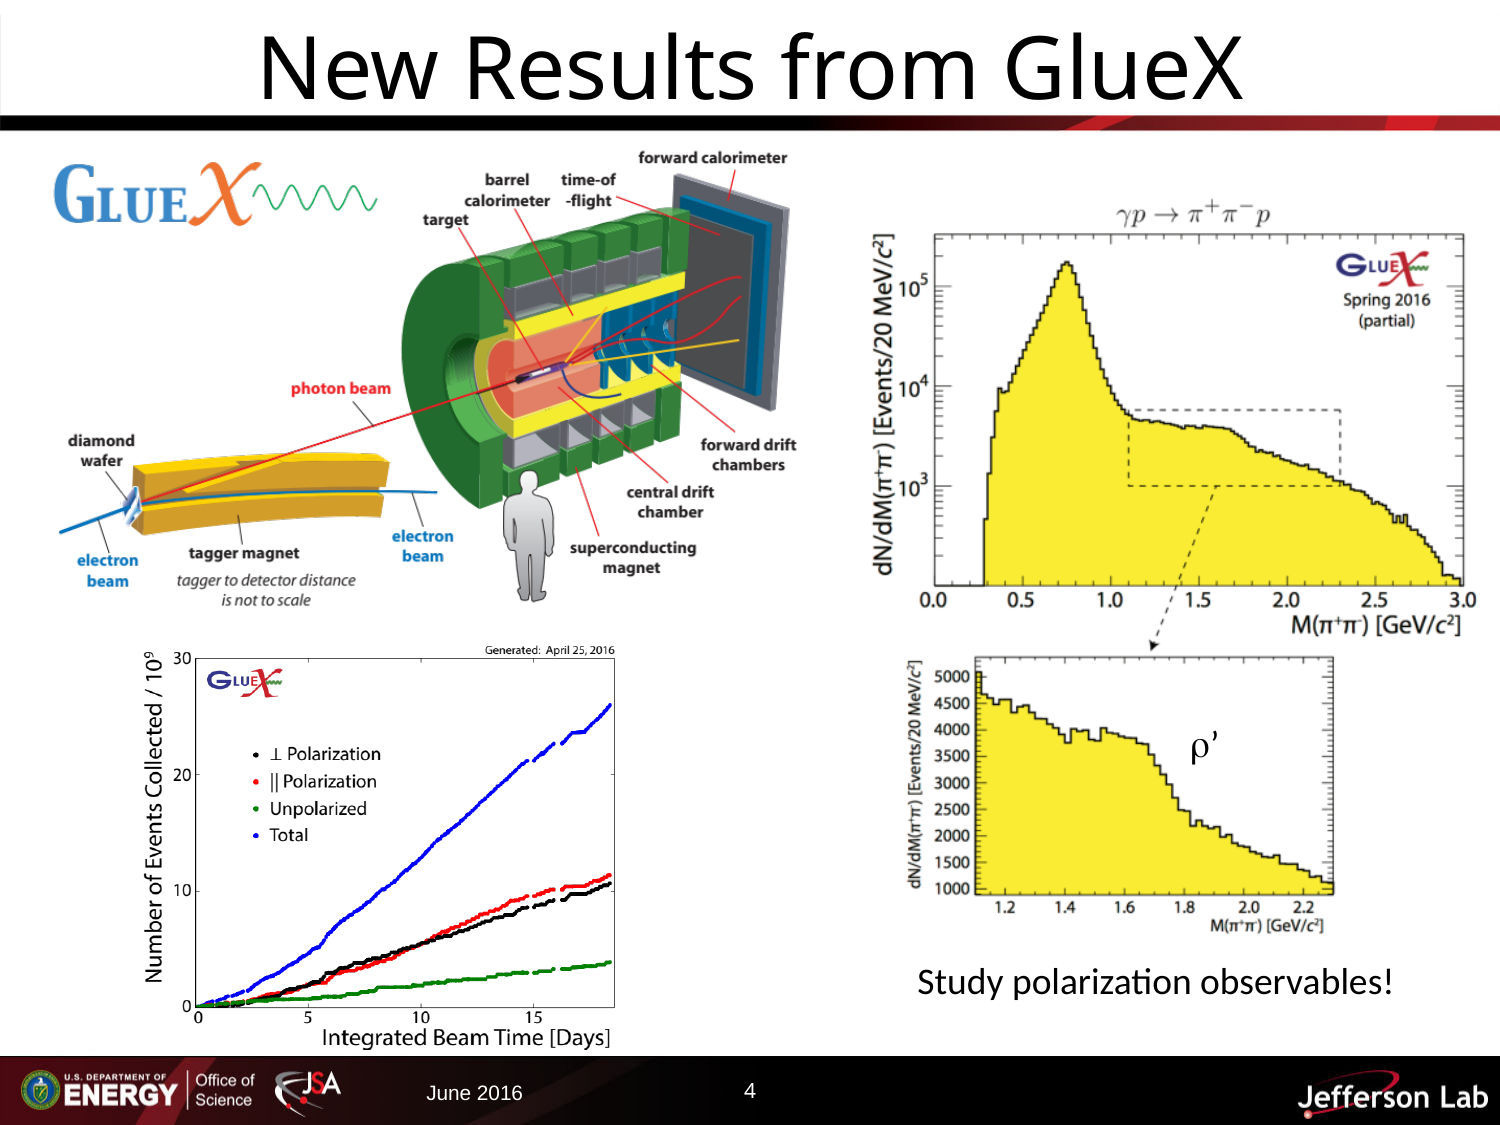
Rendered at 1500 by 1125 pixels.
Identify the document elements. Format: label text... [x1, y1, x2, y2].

text_box Study polarization observables! [902, 949, 1411, 1010]
picture [0, 0, 1500, 1125]
title New Results from GlueX [75, 31, 1425, 98]
